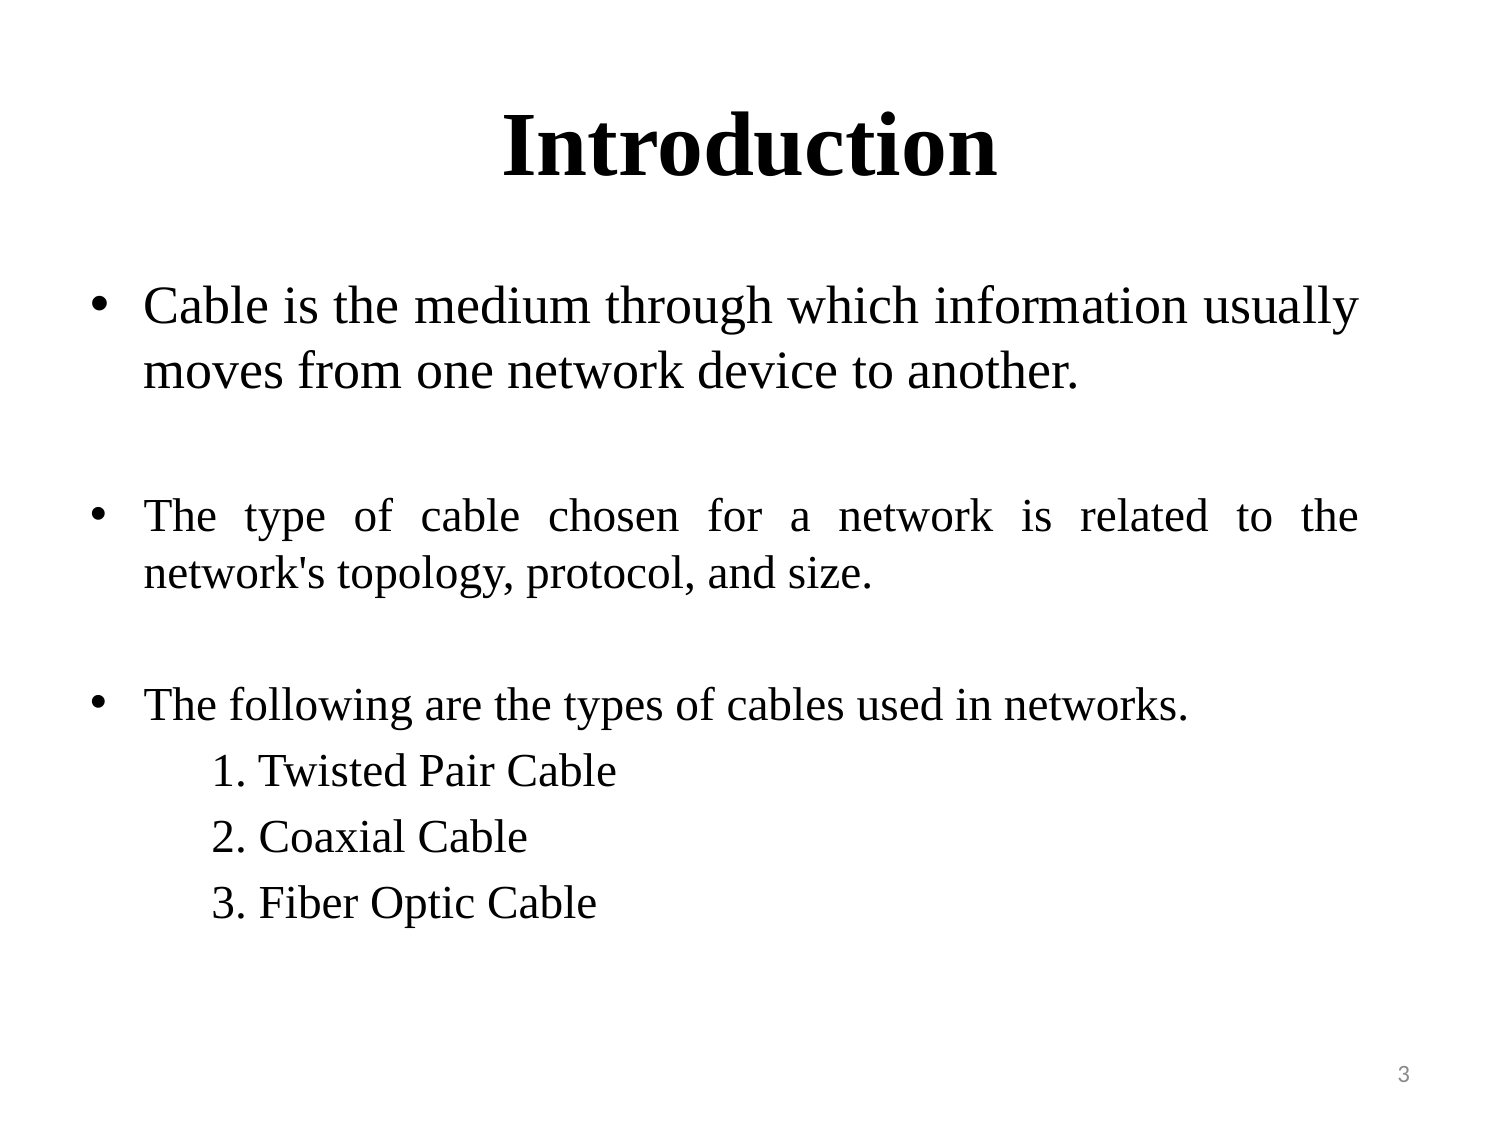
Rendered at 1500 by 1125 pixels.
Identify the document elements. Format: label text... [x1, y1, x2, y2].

list Cable is the medium through which information usually moves from one network device to another. The type of cable chosen for a network is related to the network's topology, protocol, and size. The following are the types of cables used in networks. 1. Twisted Pair Cable 2. Coaxial Cable 3. Fiber Optic Cable [75, 262, 1376, 941]
slide_number 3 [1074, 1042, 1425, 1103]
title Introduction [75, 45, 1425, 233]
